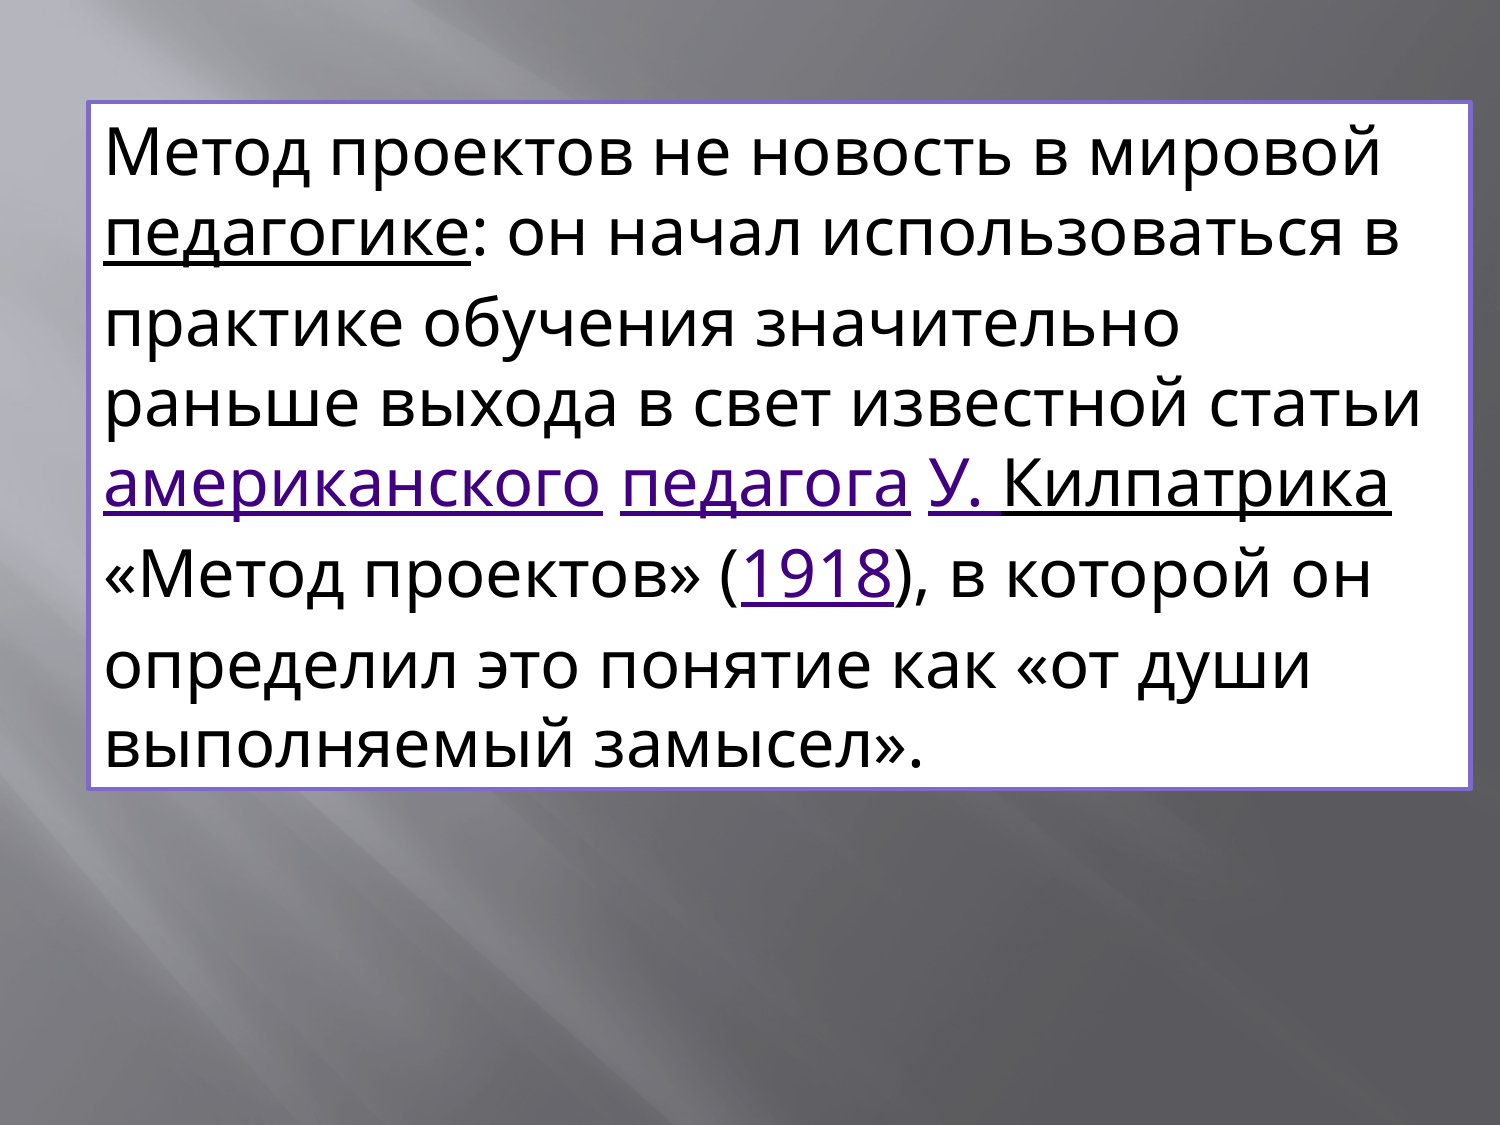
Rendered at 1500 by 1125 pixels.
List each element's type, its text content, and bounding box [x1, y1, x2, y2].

text_box Метод проектов не новость в мировой педагогике: он начал использоваться в практике обучения значительно раньше выхода в свет известной статьи американского педагога У. Килпатрика «Метод проектов» (1918), в которой он определил это понятие как «от души выполняемый замысел». [86, 100, 1473, 791]
